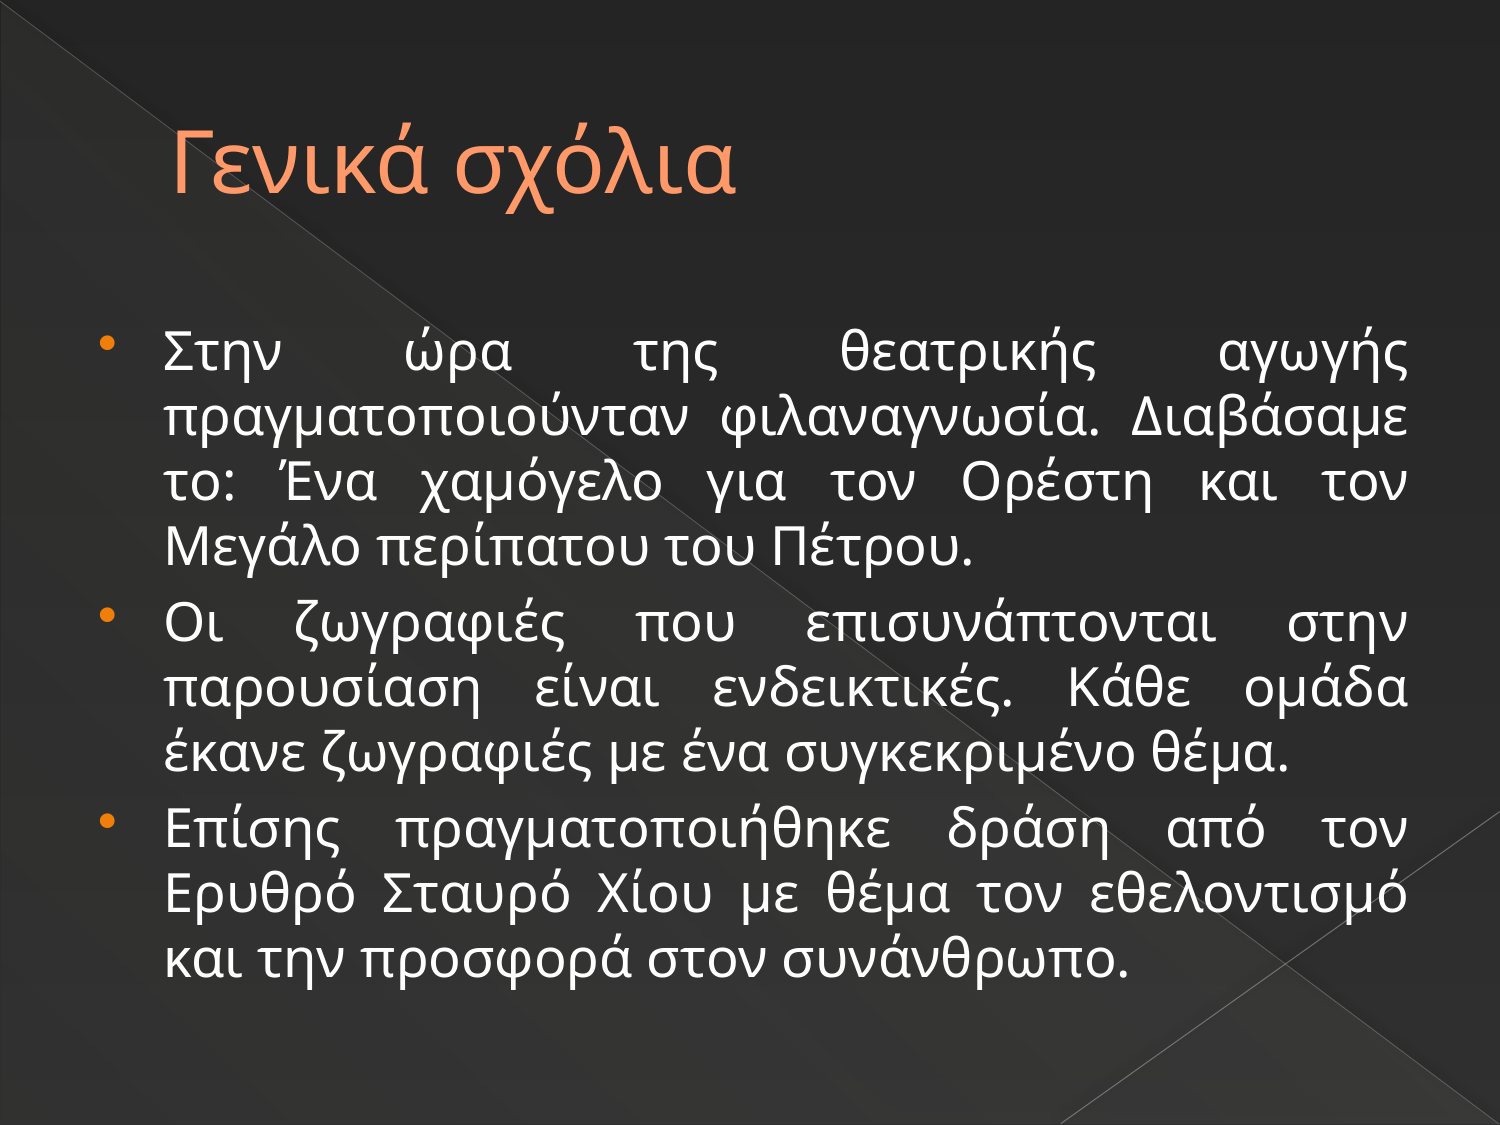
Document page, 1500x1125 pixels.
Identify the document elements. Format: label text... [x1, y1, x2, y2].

list Στην ώρα της θεατρικής αγωγής πραγματοποιούνταν φιλαναγνωσία. Διαβάσαμε το: Ένα χαμόγελο για τον Ορέστη και τον Μεγάλο περίπατου του Πέτρου. Οι ζωγραφιές που επισυνάπτονται στην παρουσίαση είναι ενδεικτικές. Κάθε ομάδα έκανε ζωγραφιές με ένα συγκεκριμένο θέμα. Επίσης πραγματοποιήθηκε δράση από τον Ερυθρό Σταυρό Χίου με θέμα τον εθελοντισμό και την προσφορά στον συνάνθρωπο. [75, 308, 1425, 1059]
title Γενικά σχόλια [75, 43, 1425, 274]
